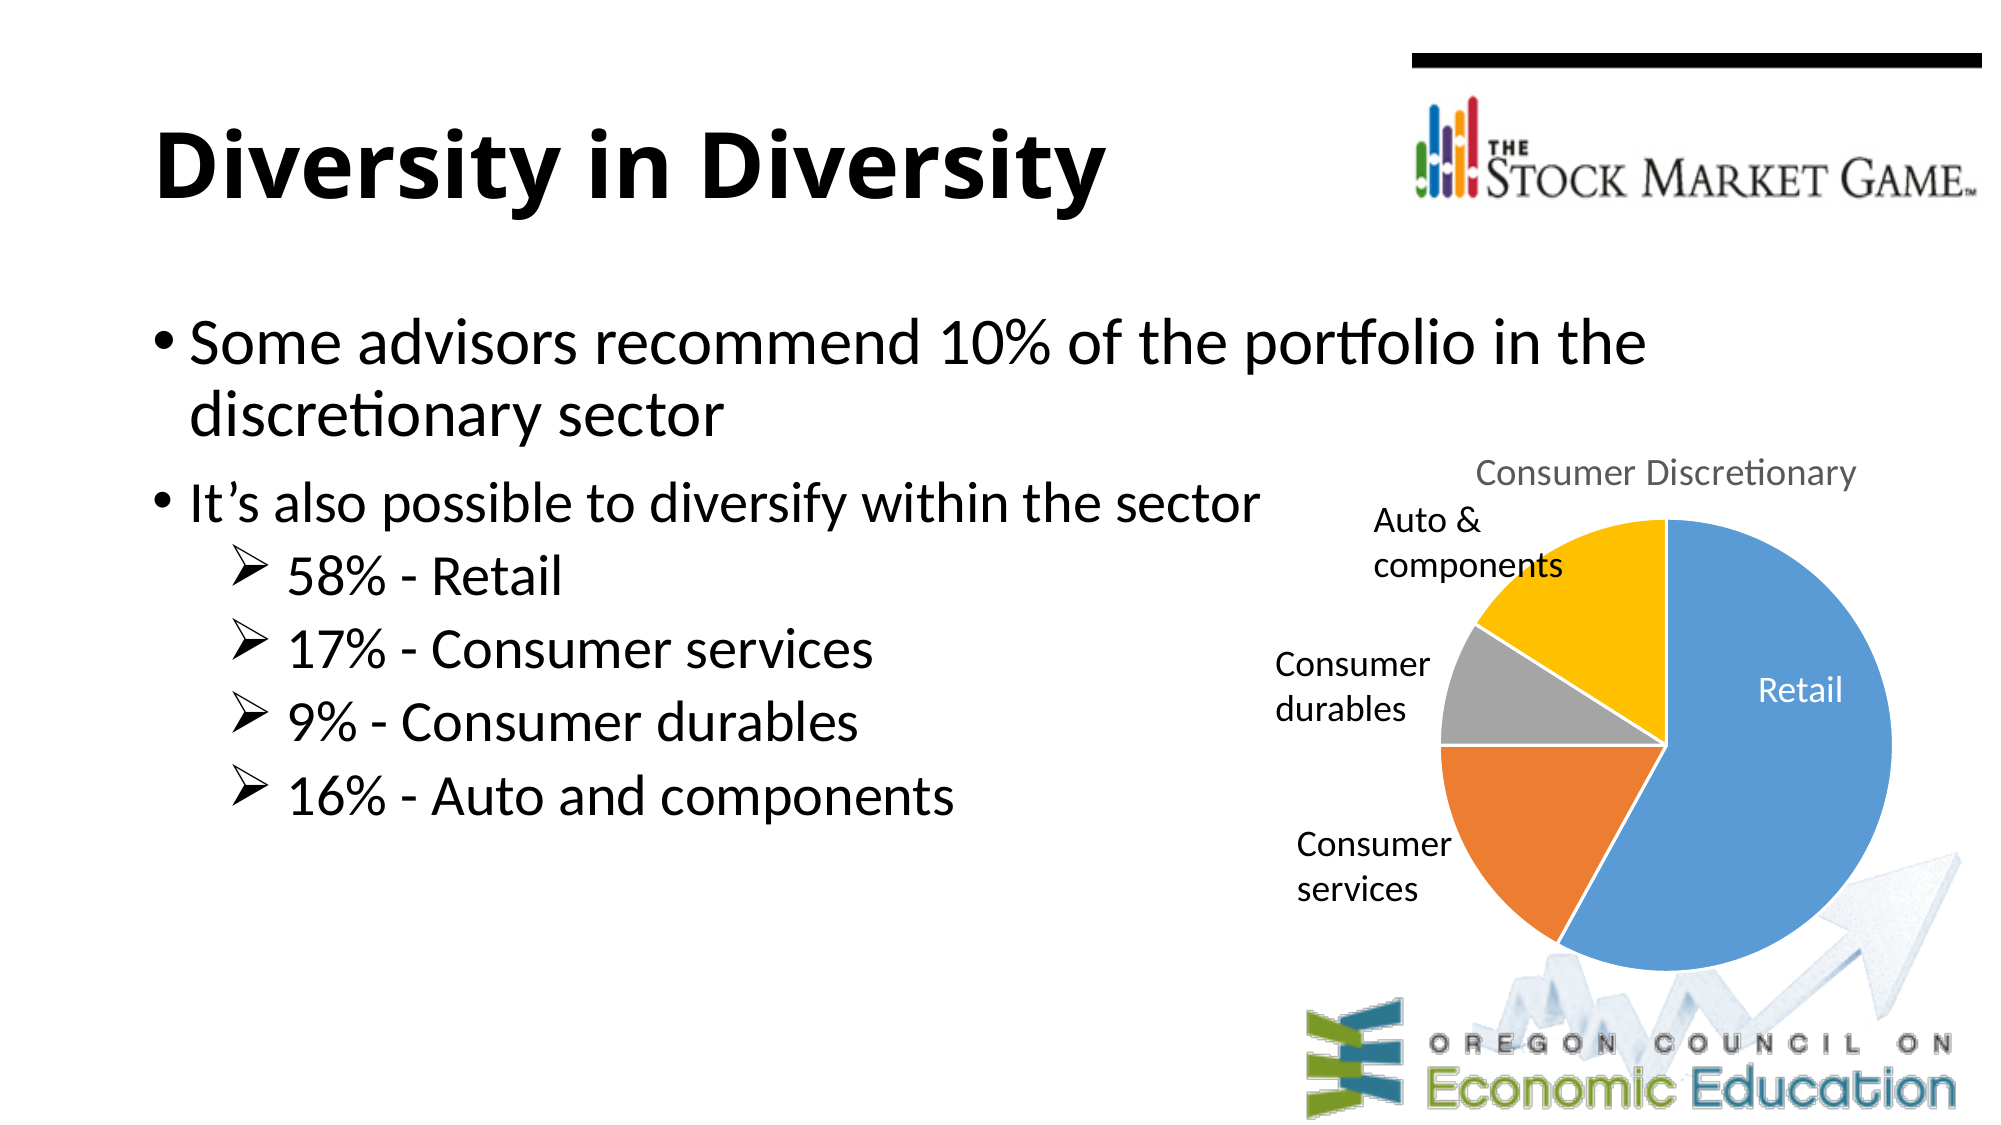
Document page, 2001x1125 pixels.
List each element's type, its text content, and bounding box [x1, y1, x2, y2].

title Diversity in Diversity [137, 59, 1863, 278]
picture [1412, 53, 1982, 246]
picture [1293, 990, 1962, 1124]
chart [1113, 425, 2000, 984]
list Some advisors recommend 10% of the portfolio in the discretionary sector It’s also possible to diversify within the sector 58% - Retail 17% - Consumer services 9% - Consumer durables 16% - Auto and components [137, 299, 1863, 1014]
